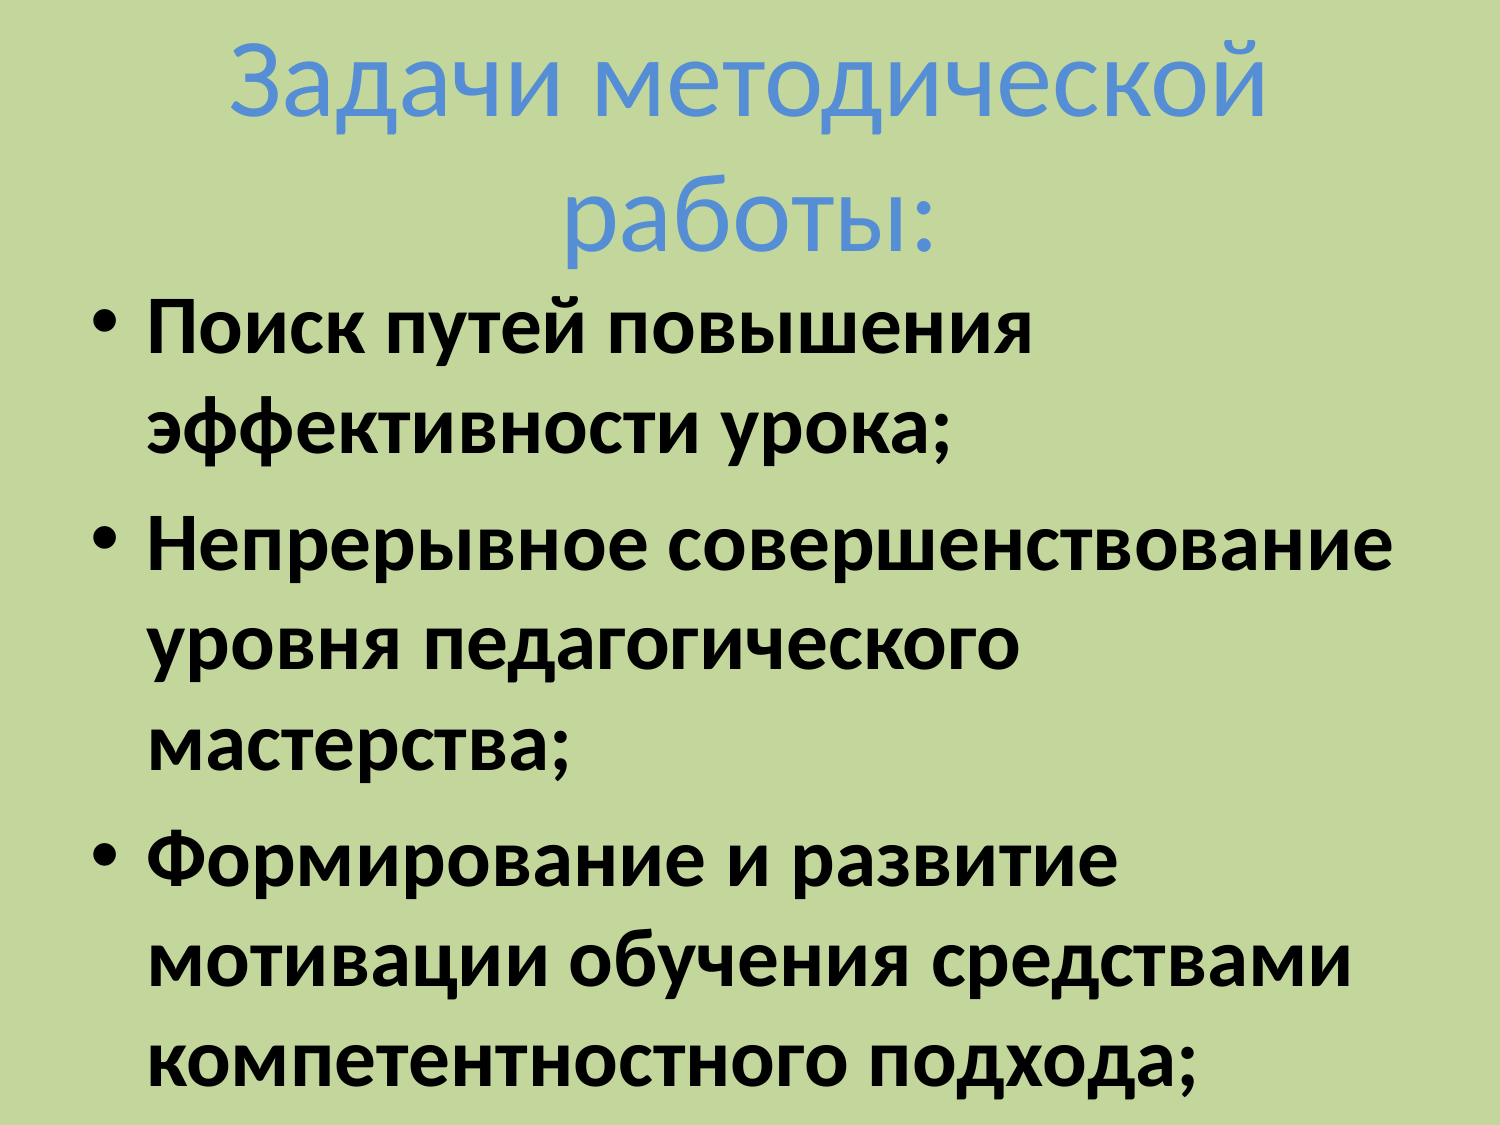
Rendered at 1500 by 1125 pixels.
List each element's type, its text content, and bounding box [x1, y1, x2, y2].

list Поиск путей повышения эффективности урока; Непрерывное совершенствование уровня педагогического мастерства; Формирование и развитие мотивации обучения средствами компетентностного подхода; [75, 262, 1425, 1005]
title Задачи методической работы: [75, 45, 1425, 233]
